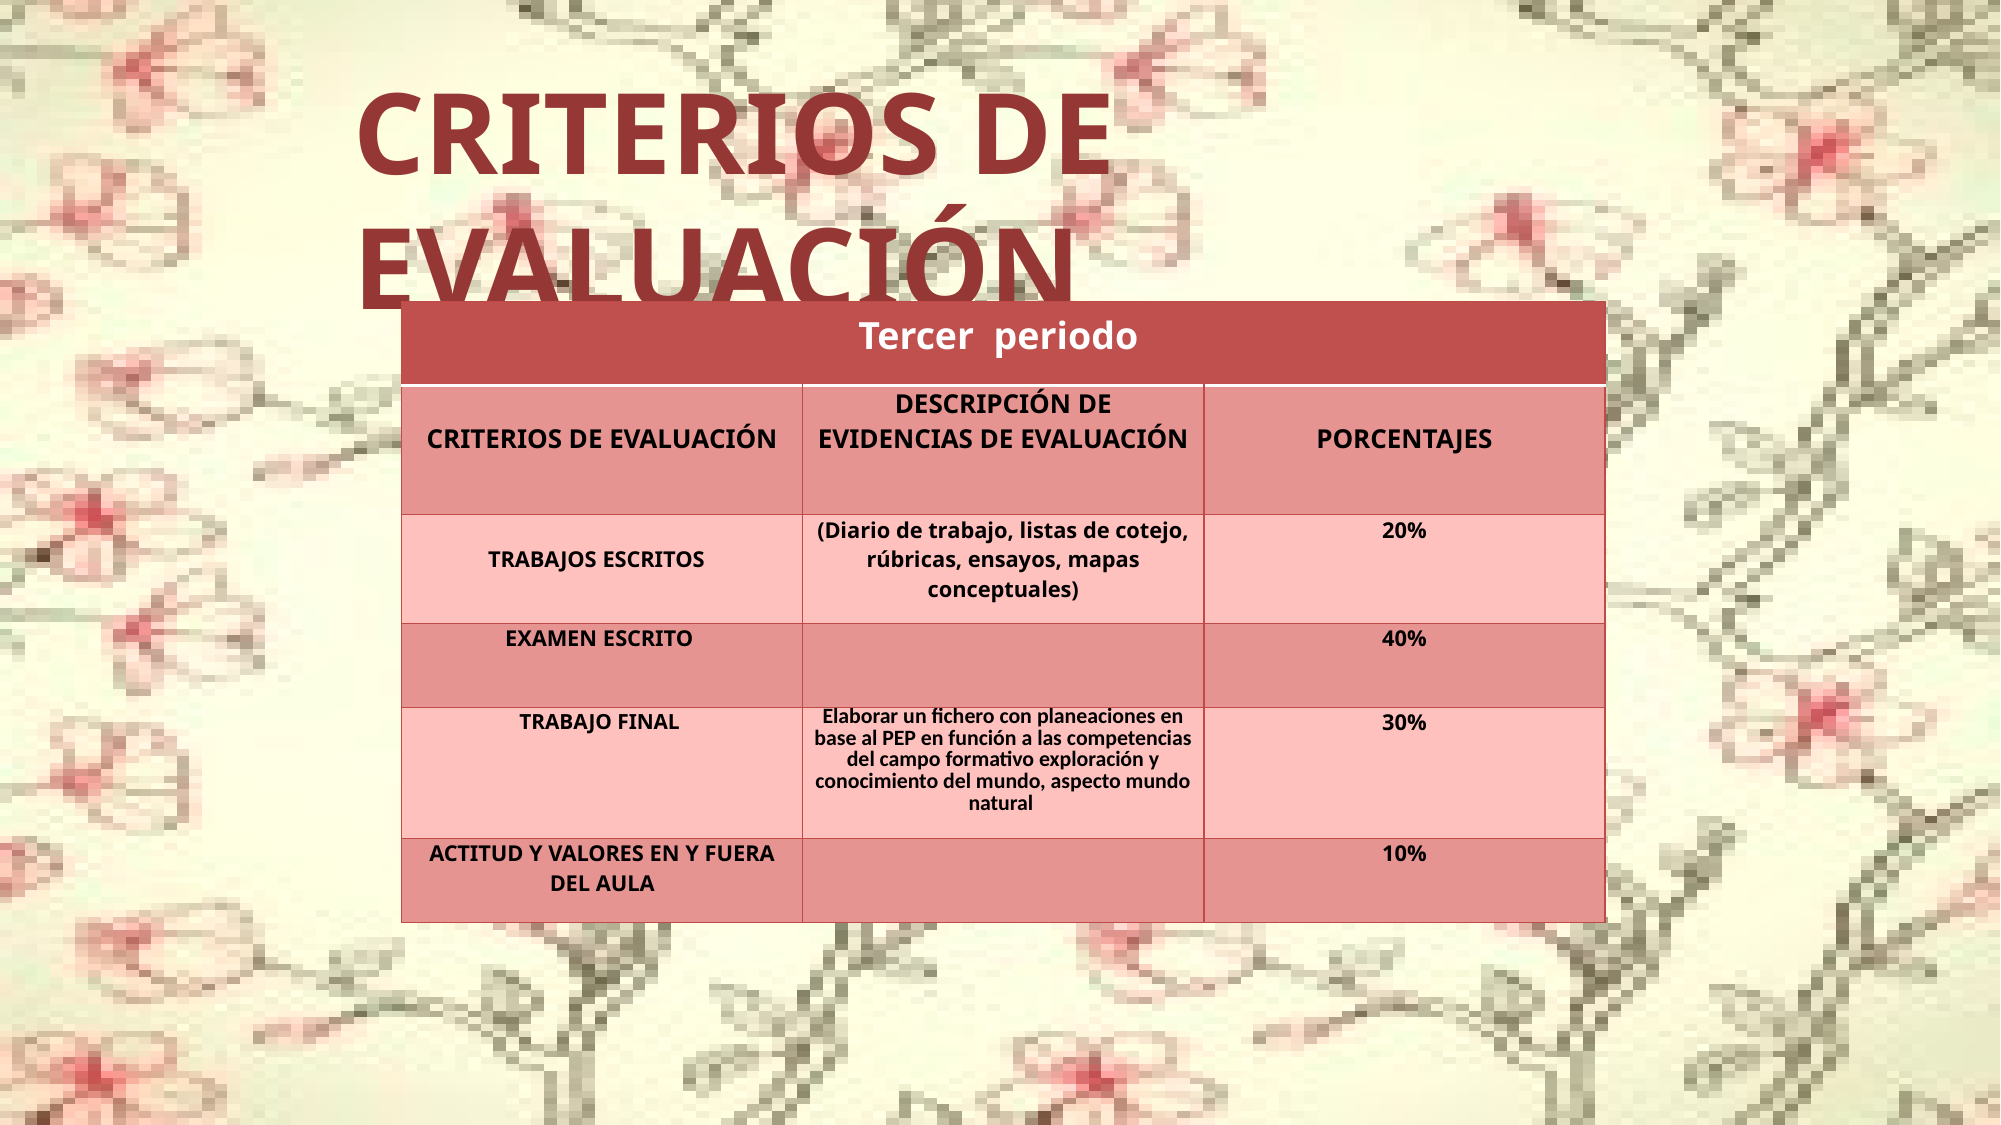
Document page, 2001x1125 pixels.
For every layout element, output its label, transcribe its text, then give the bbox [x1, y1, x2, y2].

table_cell TRABAJOS ESCRITOS [402, 515, 802, 623]
table_cell 30% [1205, 708, 1604, 838]
table_cell (Diario de trabajo, listas de cotejo, rúbricas, ensayos, mapas conceptuales) [803, 515, 1203, 623]
table_cell PORCENTAJES [1205, 387, 1604, 514]
table_cell DESCRIPCIÓN DE EVIDENCIAS DE EVALUACIÓN [803, 387, 1203, 514]
text_box CRITERIOS DE EVALUACIÓN [338, 54, 1721, 340]
table_cell TRABAJO FINAL [402, 708, 802, 838]
table_cell EXAMEN ESCRITO [402, 624, 802, 707]
table_header Tercer periodo [402, 302, 1604, 384]
table_cell CRITERIOS DE EVALUACIÓN [402, 387, 802, 514]
table_cell 20% [1205, 515, 1604, 623]
table_cell ACTITUD Y VALORES EN Y FUERA DEL AULA [402, 839, 802, 922]
table_cell Elaborar un fichero con planeaciones en base al PEP en función a las competencias del campo formativo exploración y conocimiento del mundo, aspecto mundo natural [803, 708, 1203, 838]
table_cell [803, 624, 1203, 707]
table_cell 40% [1205, 624, 1604, 707]
table_cell [803, 839, 1203, 922]
picture [0, 0, 2001, 1125]
table_cell 10% [1205, 839, 1604, 922]
